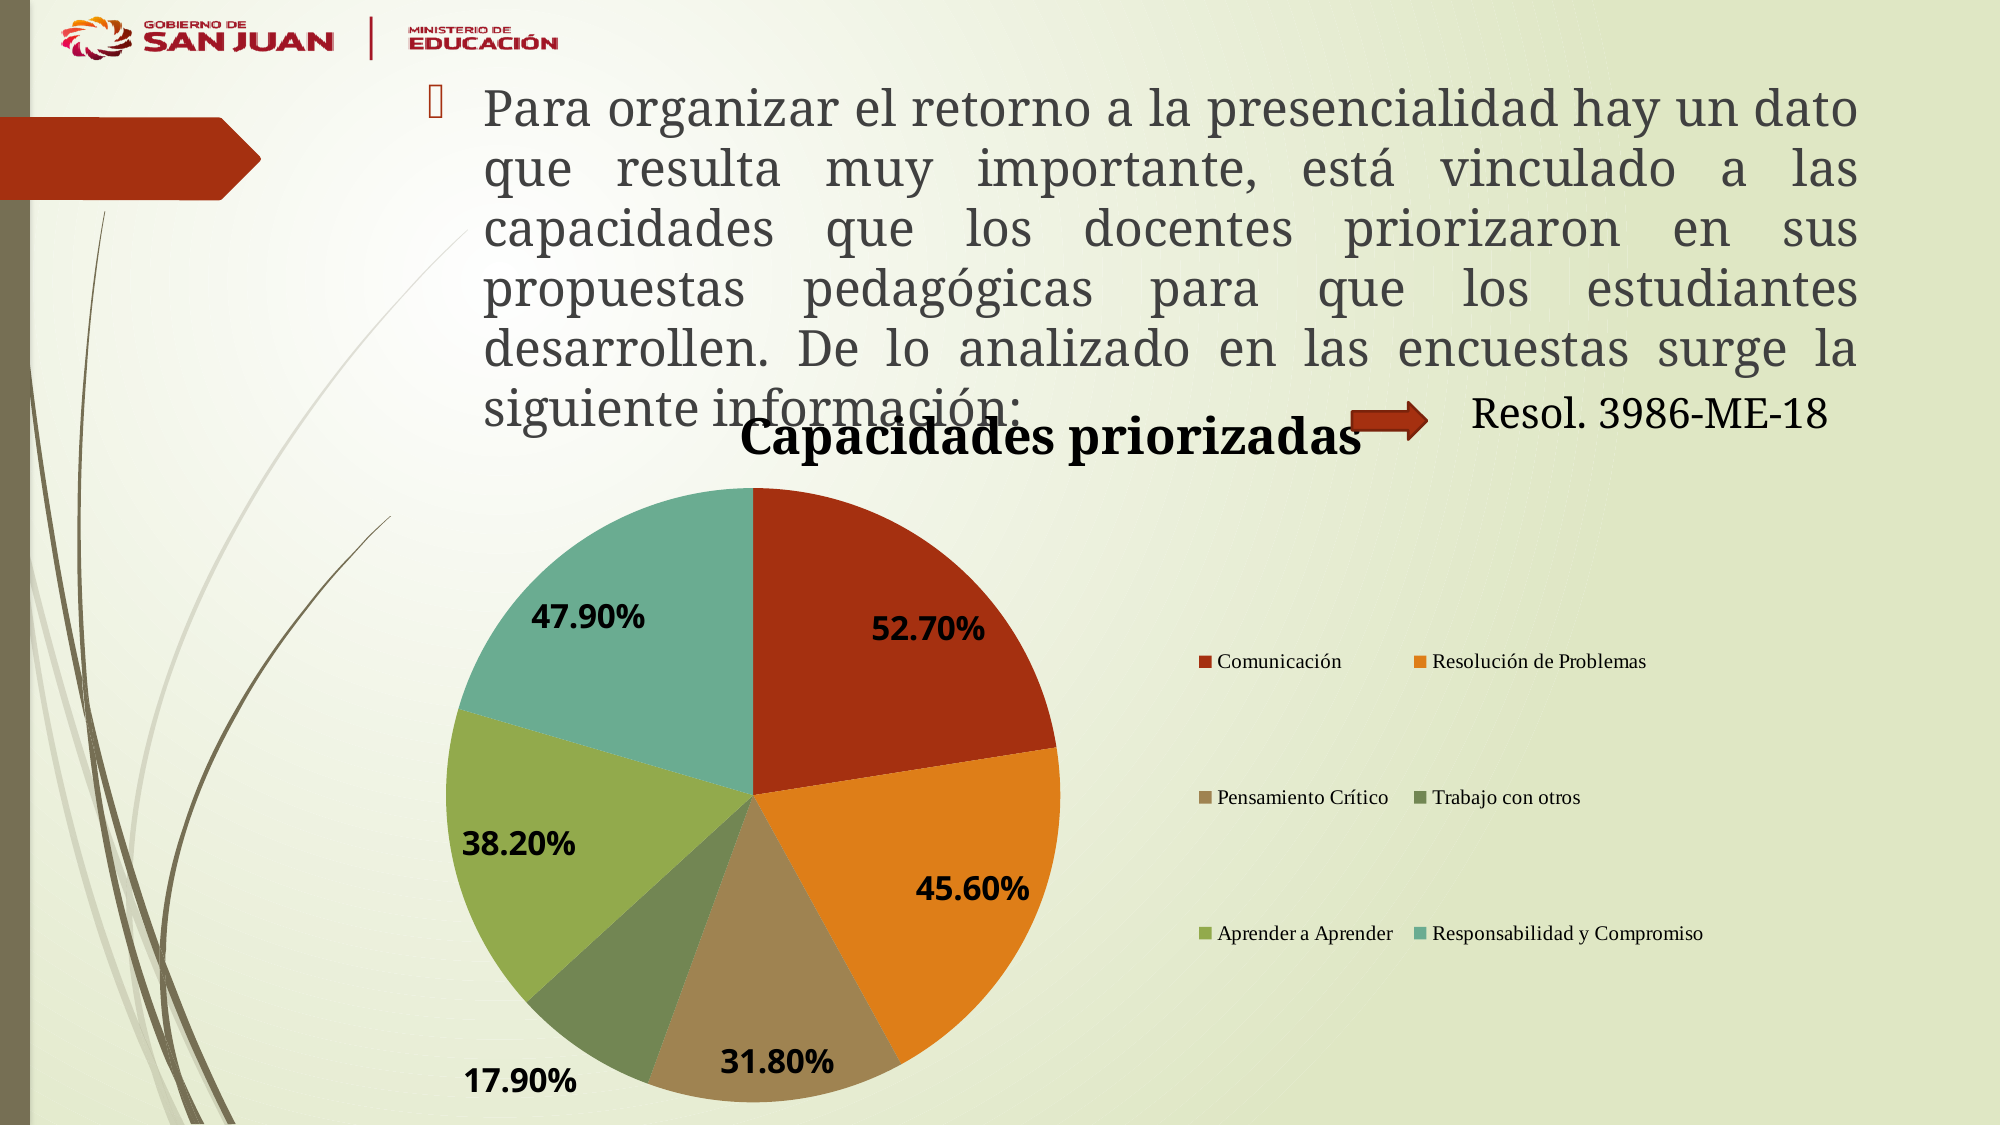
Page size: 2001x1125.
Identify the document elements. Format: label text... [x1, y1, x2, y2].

list Para organizar el retorno a la presencialidad hay un dato que resulta muy importante, está vinculado a las capacidades que los docentes priorizaron en sus propuestas pedagógicas para que los estudiantes desarrollen. De lo analizado en las encuestas surge la siguiente información: [412, 68, 1875, 689]
picture [32, 0, 587, 77]
chart [362, 363, 1742, 1125]
text_box Resol. 3986-ME-18 [1744, 379, 1855, 444]
